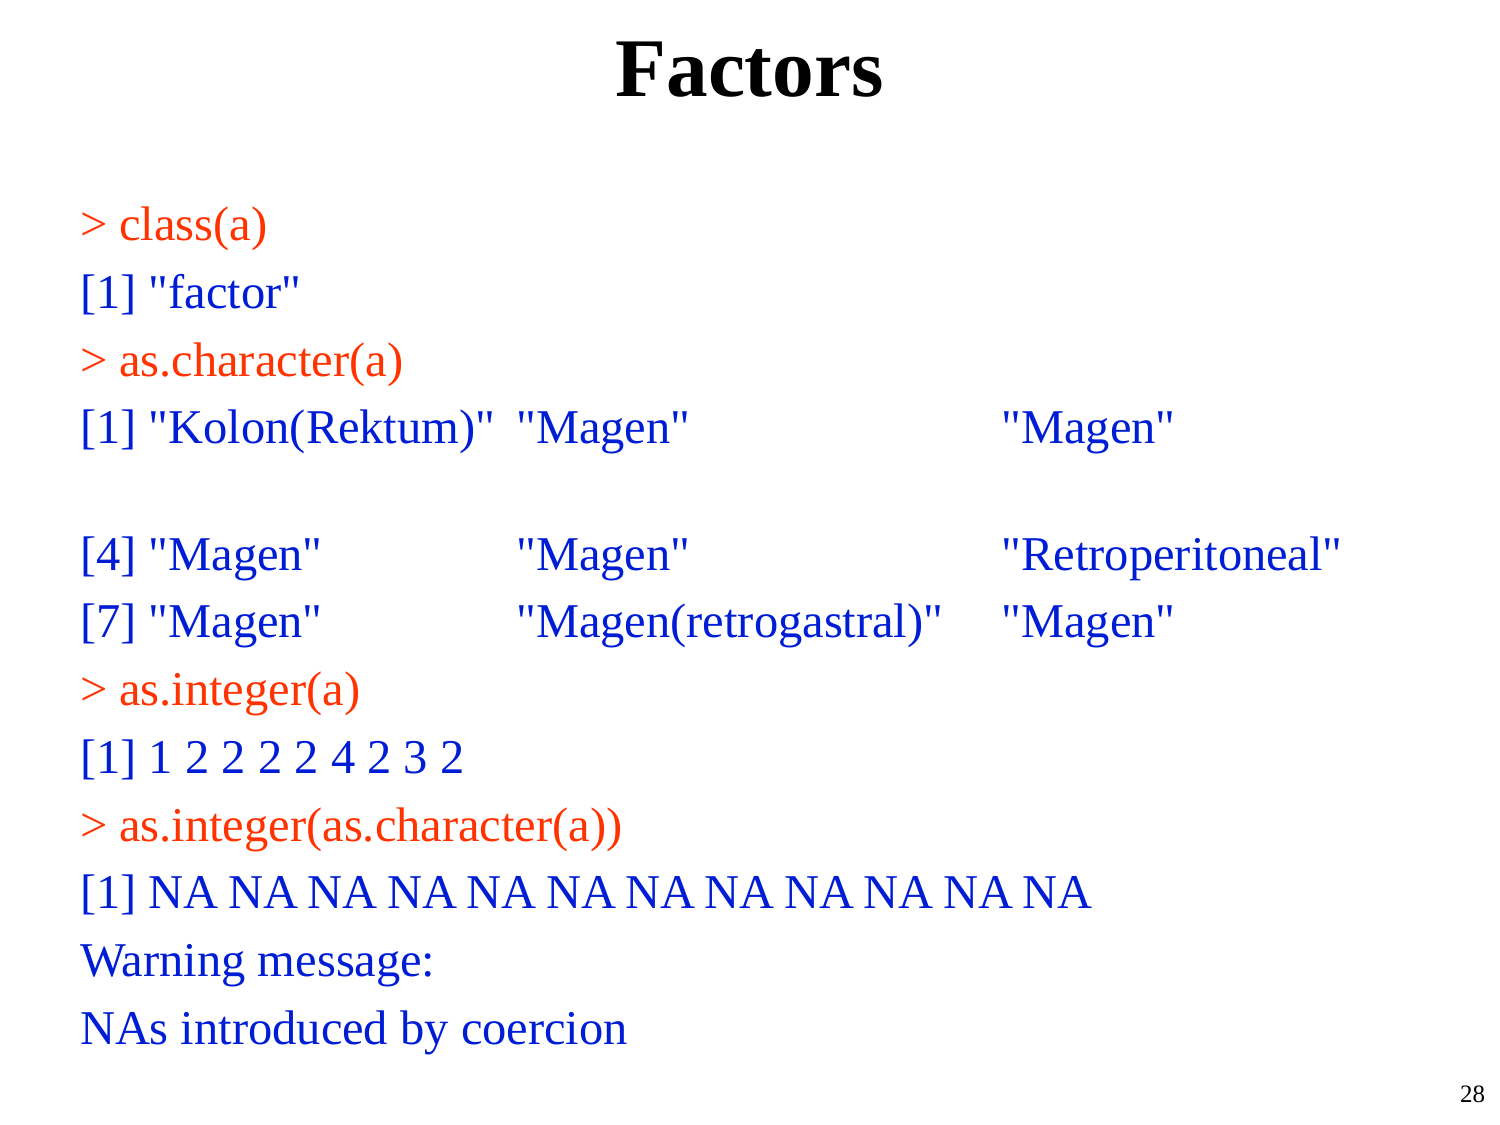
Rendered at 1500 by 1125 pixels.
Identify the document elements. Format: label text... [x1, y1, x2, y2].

slide_number 28 [1186, 1069, 1500, 1125]
title Factors [0, 0, 1500, 126]
list > class(a) [1] "factor" > as.character(a) [1] "Kolon(Rektum)" "Magen" "Magen" [4] "Magen" "Magen" "Retroperitoneal" [7] "Magen" "Magen(retrogastral)" "Magen" > as.integer(a) [1] 1 2 2 2 2 4 2 3 2 > as.integer(as.character(a)) [1] NA NA NA NA NA NA NA NA NA NA NA NA Warning message: NAs introduced by coercion [64, 184, 1436, 1071]
